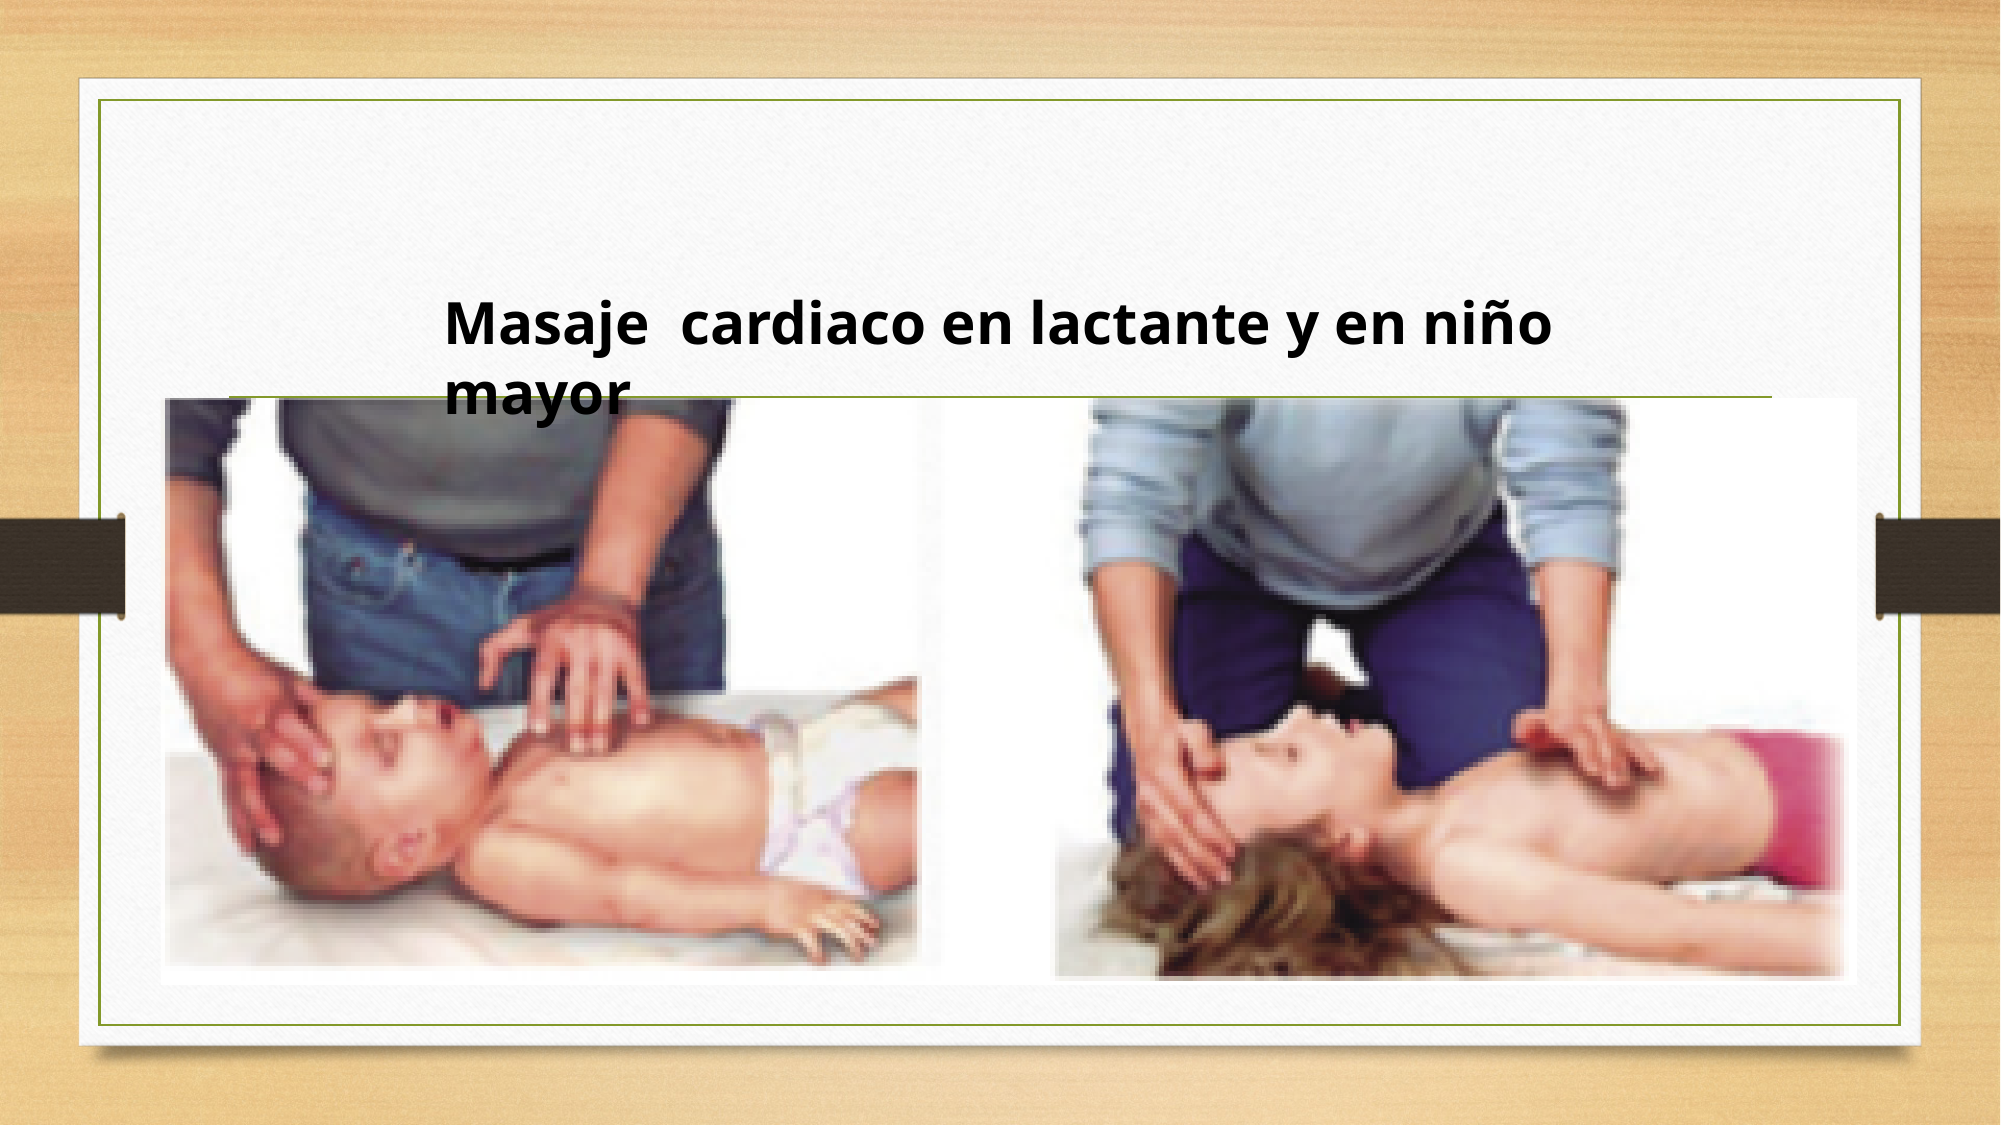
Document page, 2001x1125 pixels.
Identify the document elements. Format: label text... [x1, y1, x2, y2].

picture [0, 0, 2001, 1125]
text_box Masaje cardiaco en lactante y en niño mayor [428, 278, 1653, 398]
